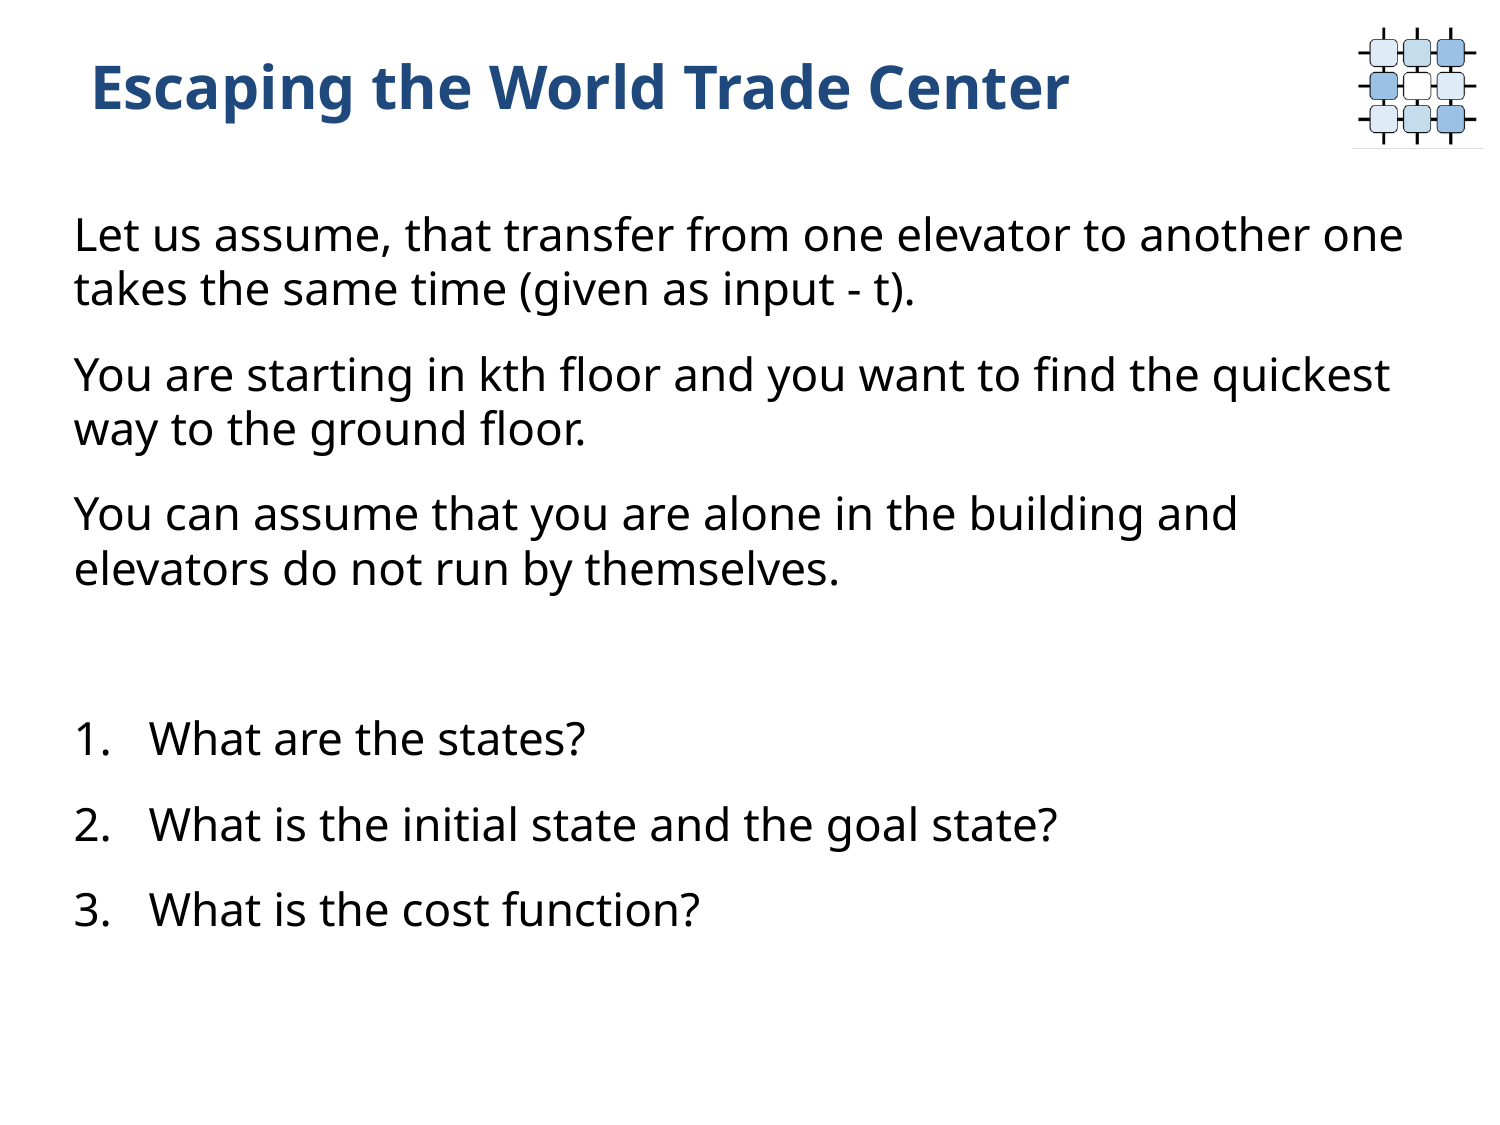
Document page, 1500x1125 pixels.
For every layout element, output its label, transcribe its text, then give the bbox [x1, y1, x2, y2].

title Escaping the World Trade Center [75, 38, 1353, 133]
picture [1352, 22, 1483, 149]
list Let us assume, that transfer from one elevator to another one takes the same time (given as input - t). You are starting in kth floor and you want to find the quickest way to the ground floor. You can assume that you are alone in the building and elevators do not run by themselves. What are the states? What is the initial state and the goal state? What is the cost function? [58, 199, 1454, 997]
